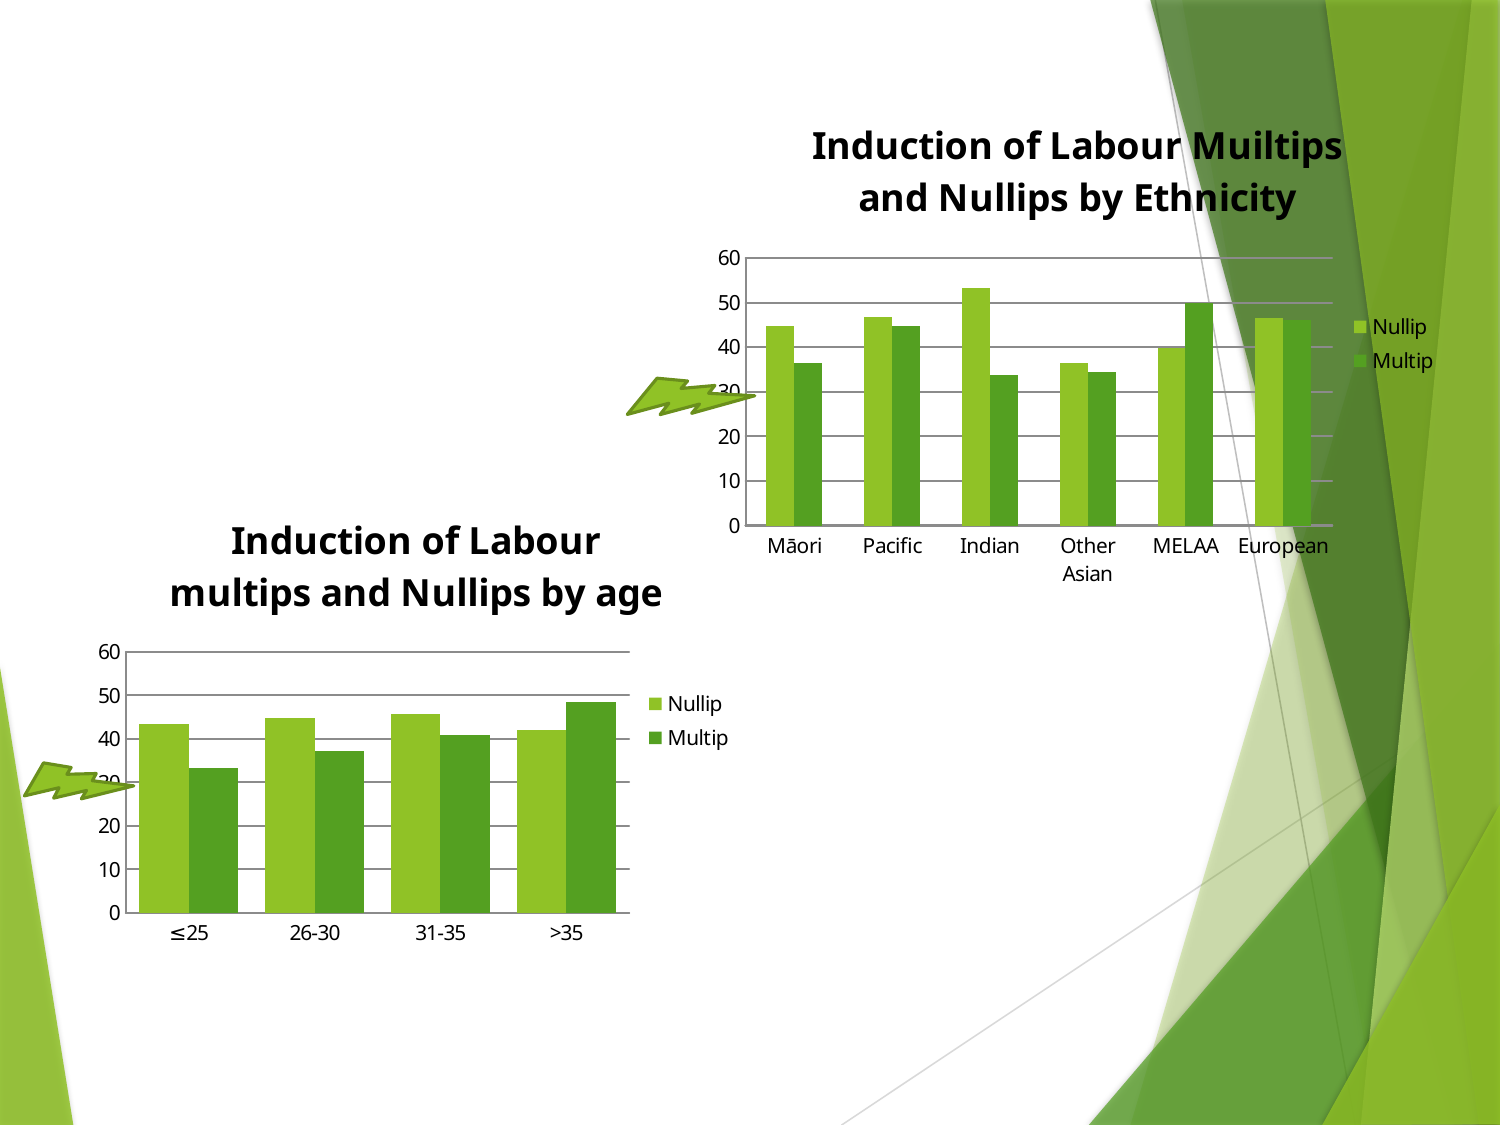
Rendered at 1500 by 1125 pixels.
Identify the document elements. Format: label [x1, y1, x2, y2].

text_box [625, 376, 697, 417]
chart [84, 89, 1454, 957]
text_box [23, 761, 79, 800]
